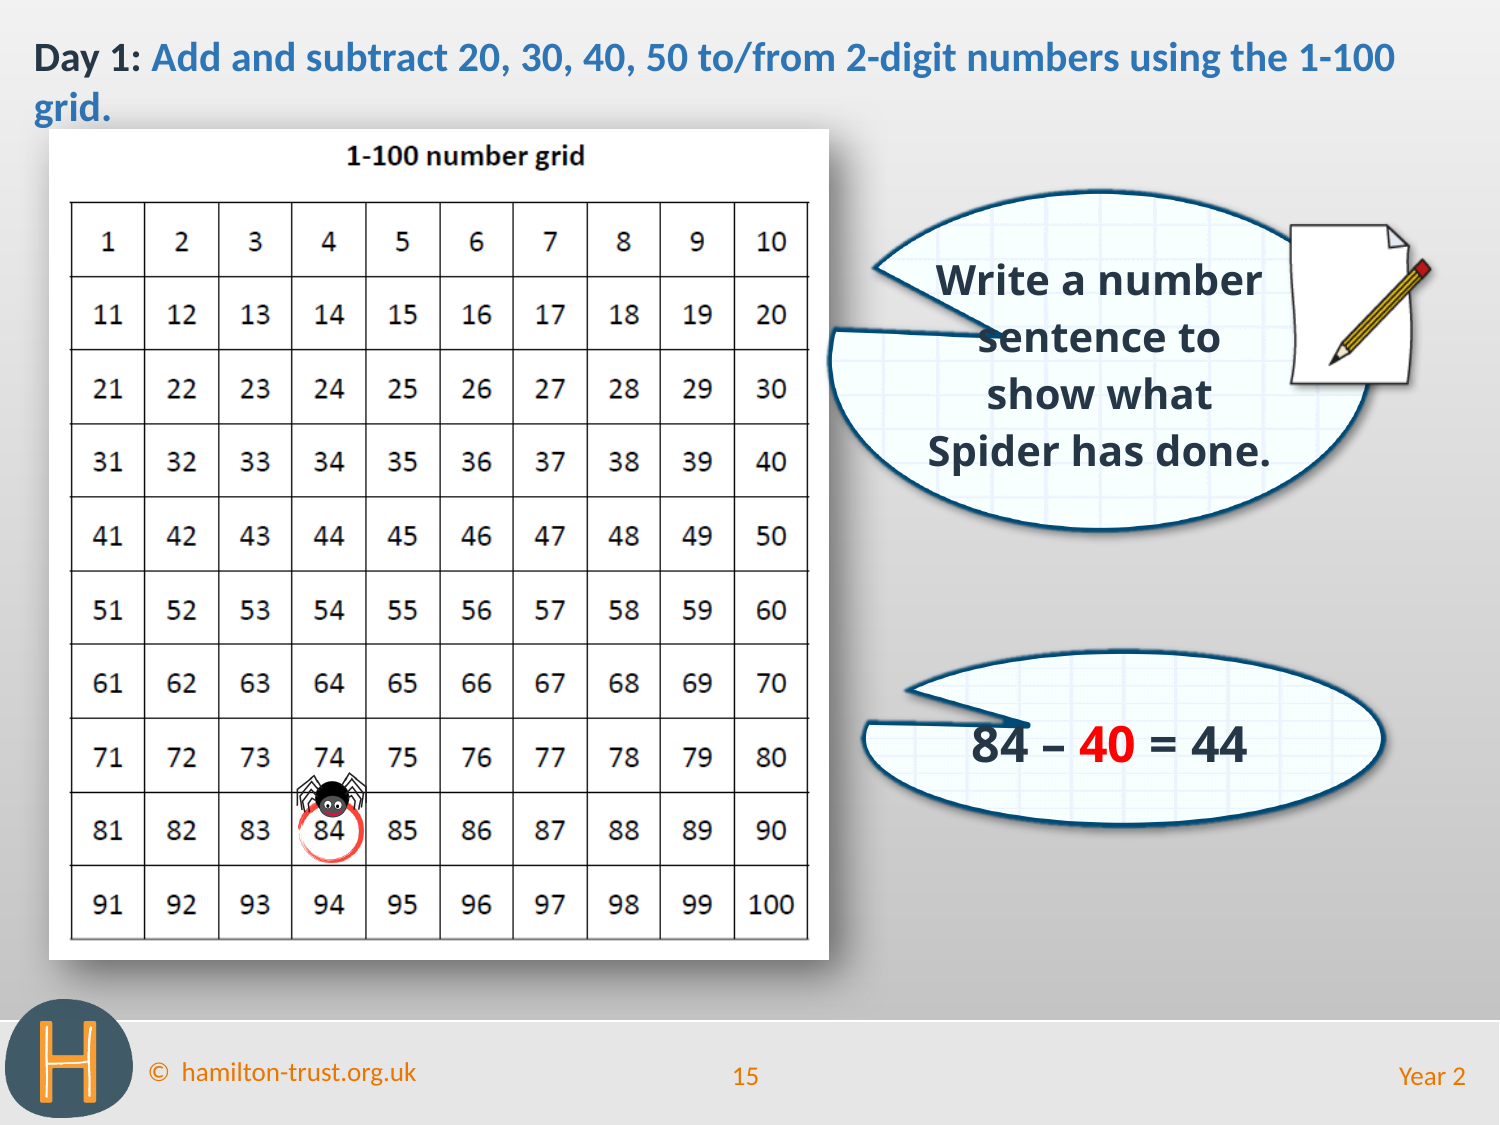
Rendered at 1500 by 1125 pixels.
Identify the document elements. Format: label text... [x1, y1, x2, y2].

picture [48, 129, 829, 960]
text_box 84 – 40 = 44 [866, 654, 1381, 824]
text_box Day 1: Add and subtract 20, 30, 40, 50 to/from 2-digit numbers using the 1-100 grid. [19, 22, 1485, 138]
slide_number 15 [686, 1044, 805, 1105]
footer Year 2 [870, 1044, 1482, 1105]
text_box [828, 190, 1451, 531]
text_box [289, 765, 373, 863]
picture [5, 999, 133, 1118]
